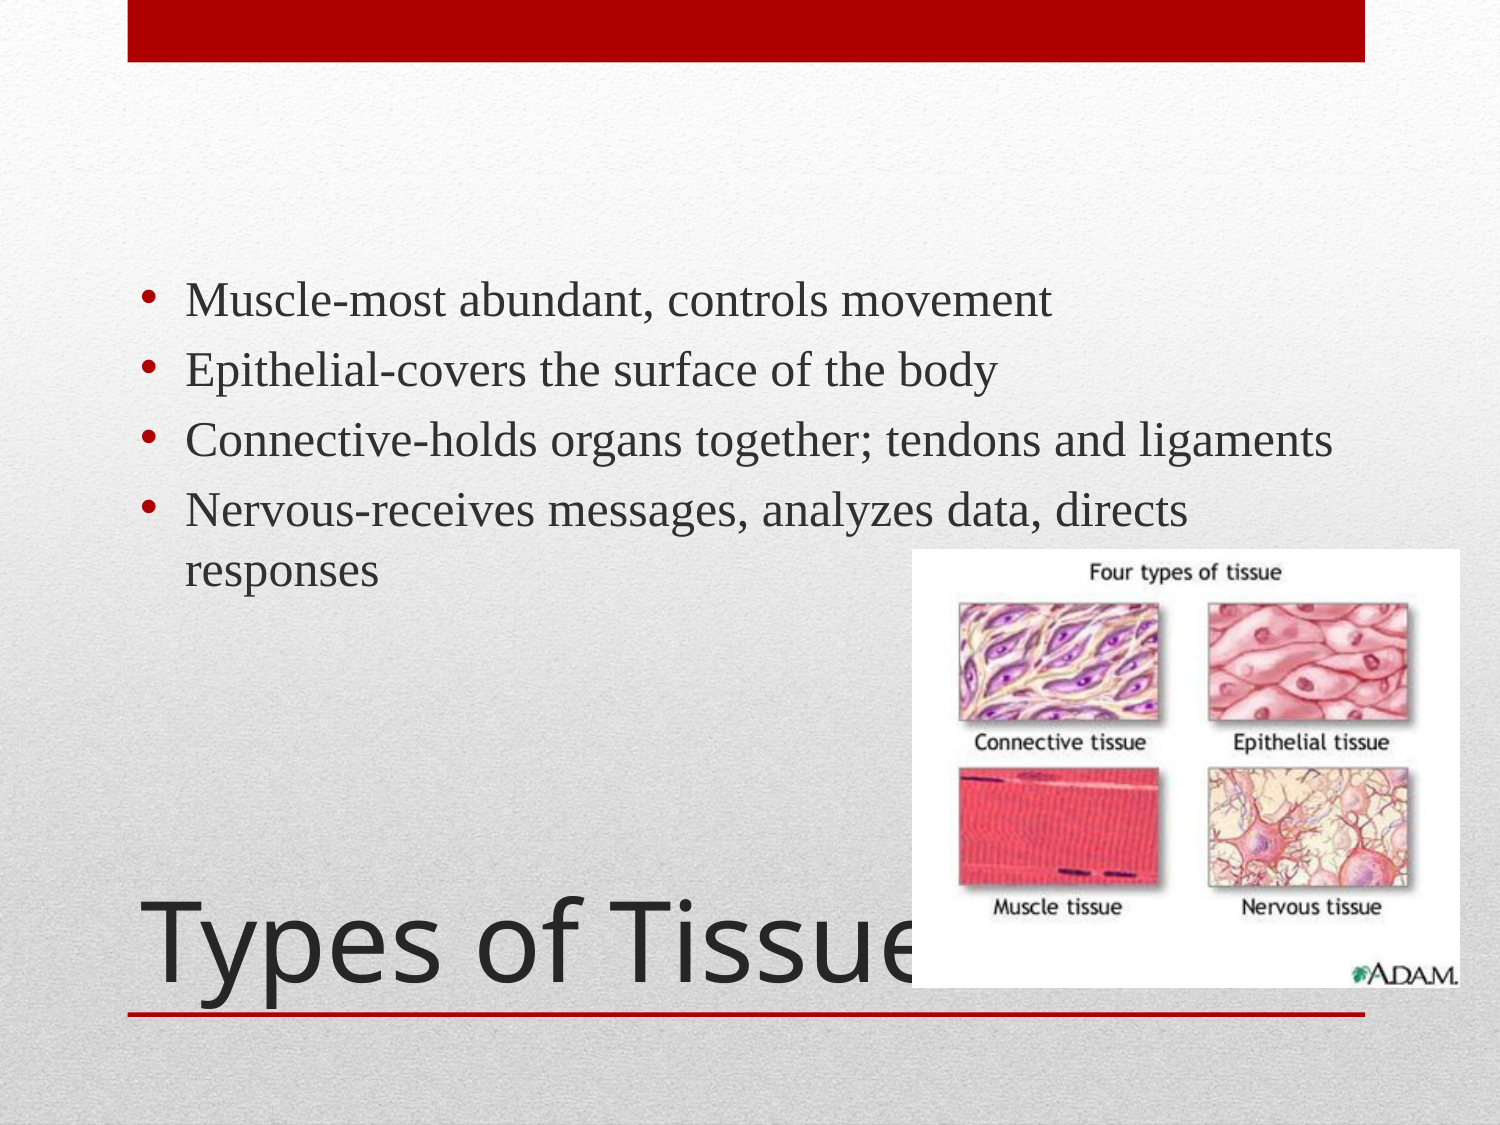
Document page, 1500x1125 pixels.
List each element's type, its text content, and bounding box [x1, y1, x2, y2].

list Muscle-most abundant, controls movement Epithelial-covers the surface of the body Connective-holds organs together; tendons and ligaments Nervous-receives messages, analyzes data, directs responses [125, 112, 1363, 750]
title Types of Tissues [125, 750, 1238, 1013]
picture [911, 549, 1461, 989]
